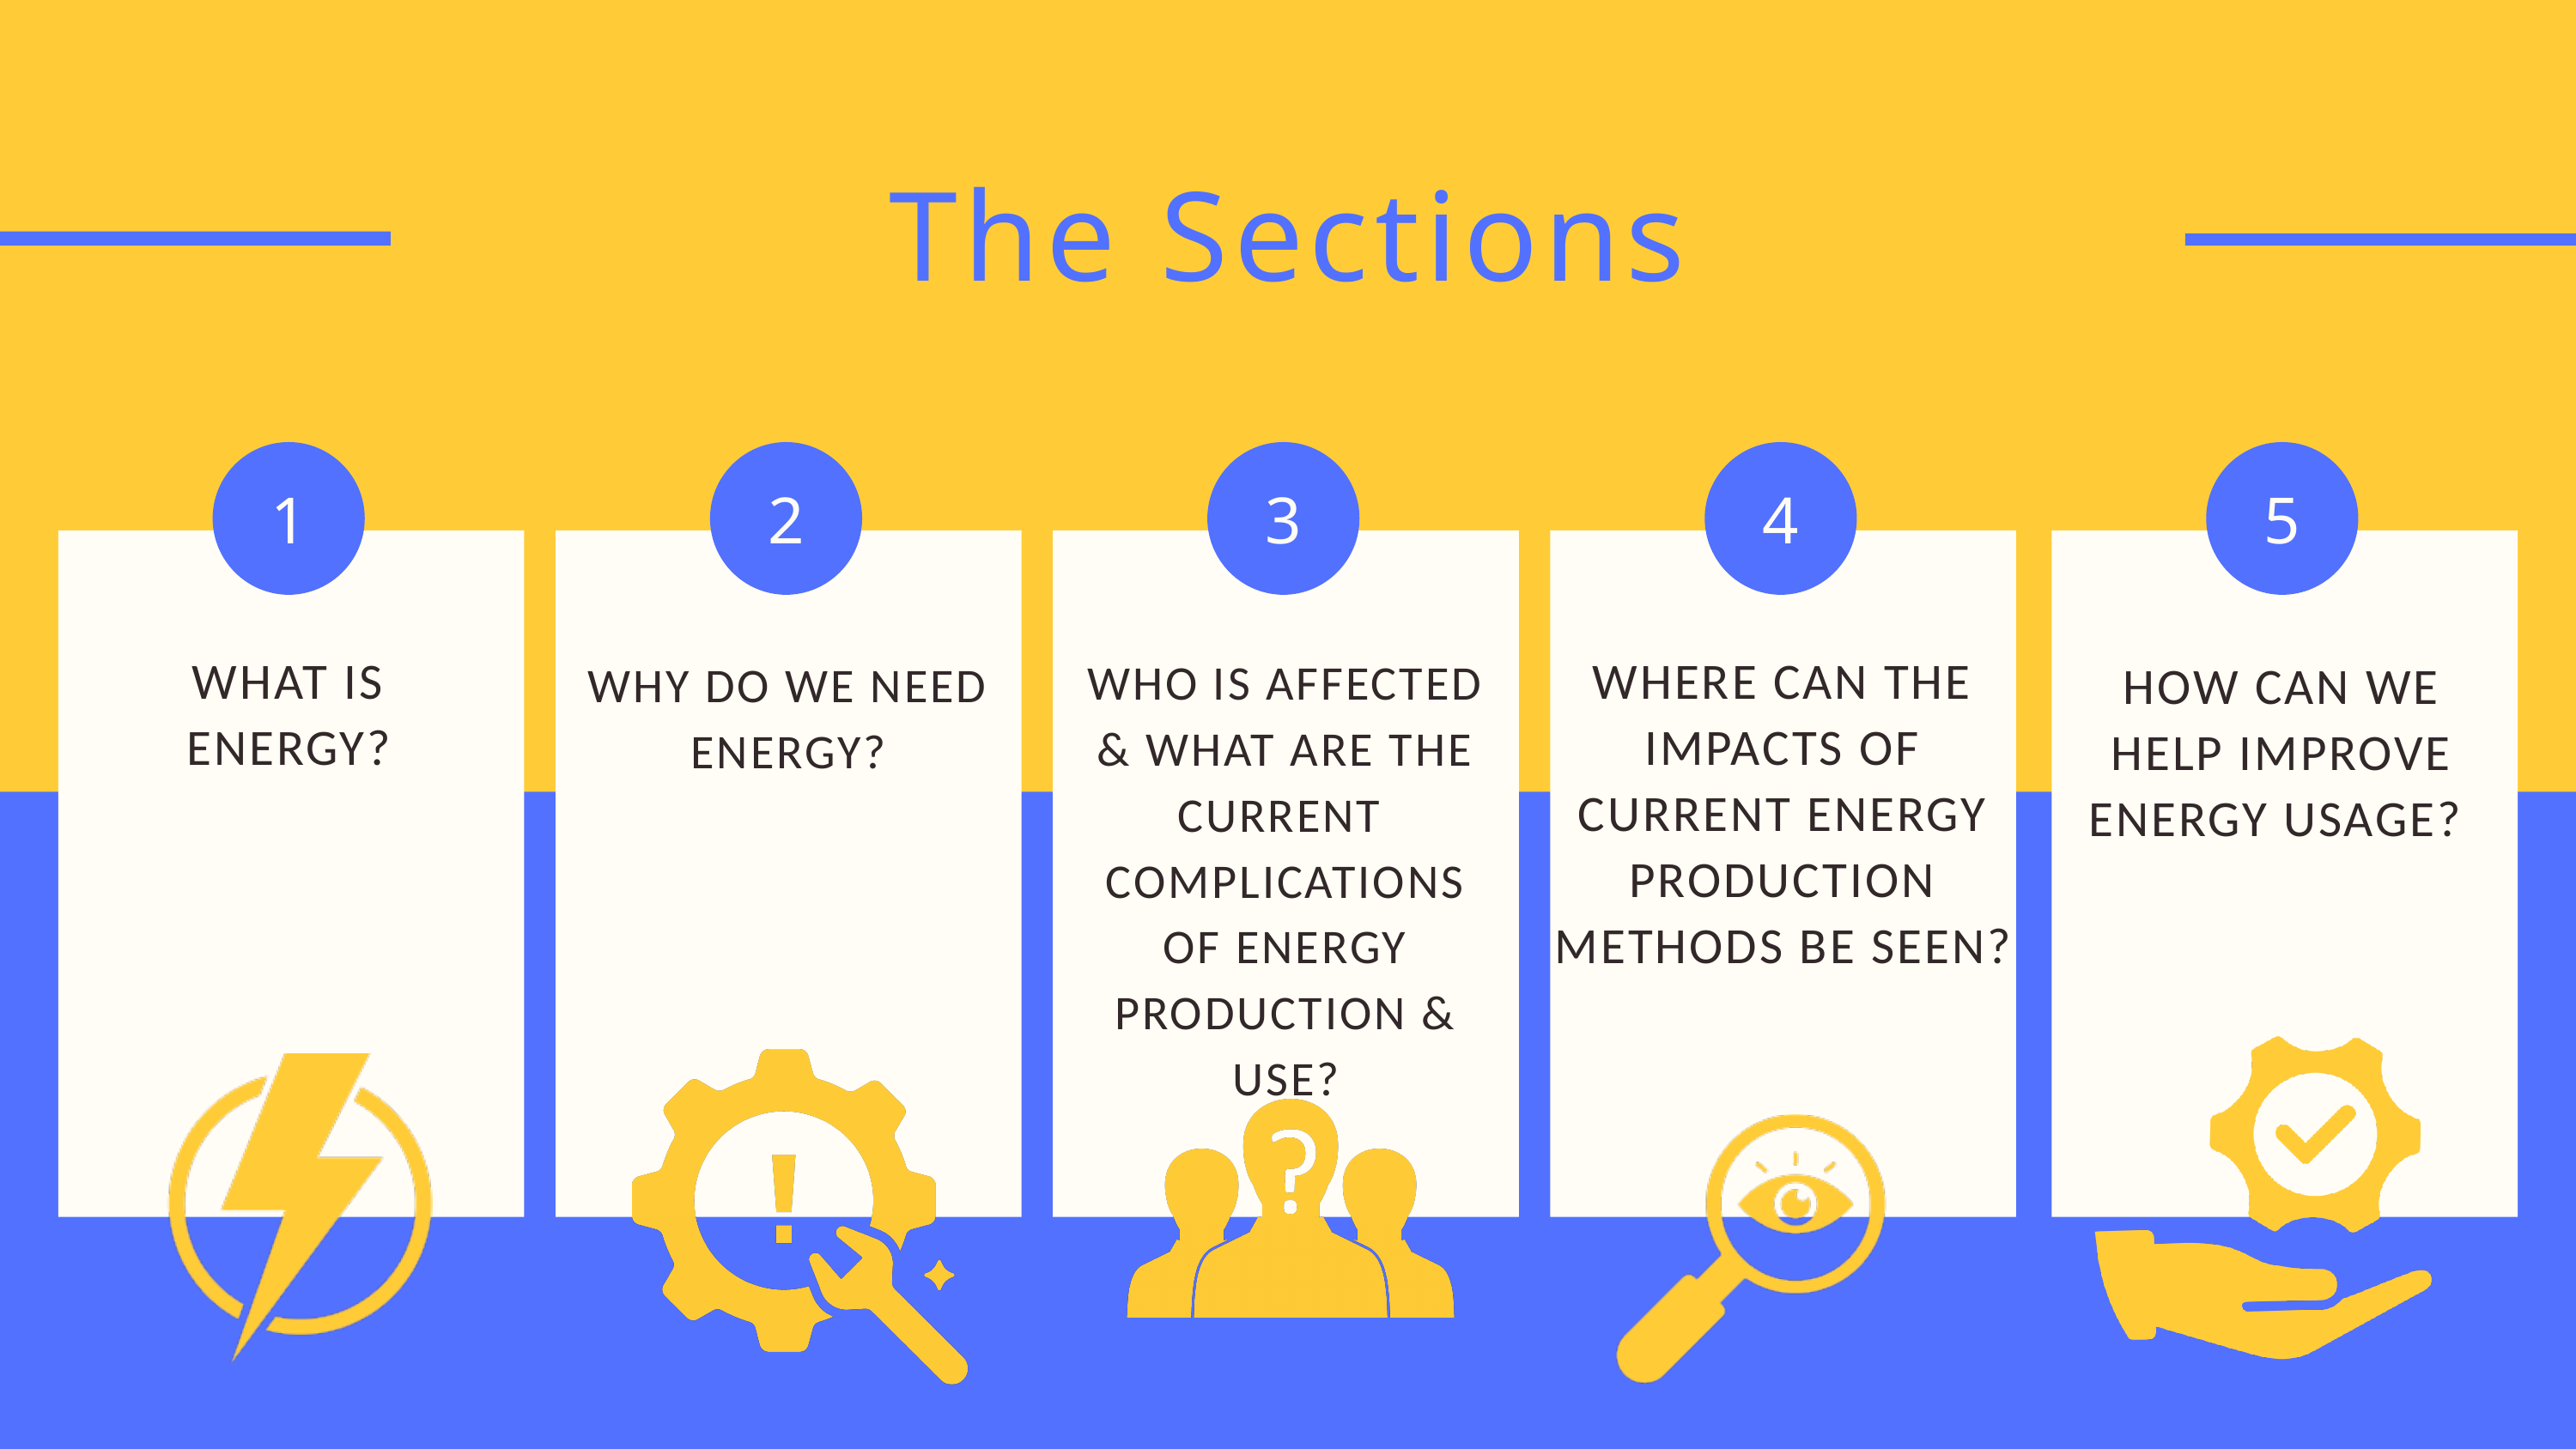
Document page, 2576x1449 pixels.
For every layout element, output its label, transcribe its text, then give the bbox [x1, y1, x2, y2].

text_box WHO IS AFFECTED & WHAT ARE THE CURRENT COMPLICATIONS OF ENERGY PRODUCTION & USE? [1070, 643, 1502, 1172]
text_box WHAT IS ENERGY? [95, 643, 483, 776]
text_box [0, 0, 2576, 792]
picture [632, 1049, 969, 1385]
text_box [1550, 530, 2016, 643]
text_box [1550, 974, 2016, 1217]
text_box [2184, 233, 2576, 246]
picture [1126, 1099, 1455, 1318]
text_box WHY DO WE NEED ENERGY? [559, 646, 1018, 779]
text_box HOW CAN WE HELP IMPROVE ENERGY USAGE? [2064, 648, 2500, 847]
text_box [1206, 441, 1360, 596]
picture [149, 1053, 433, 1364]
text_box [58, 530, 525, 1217]
text_box [556, 530, 1022, 1217]
text_box The Sections [458, 151, 2118, 306]
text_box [2205, 441, 2360, 596]
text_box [709, 441, 863, 596]
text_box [212, 441, 366, 596]
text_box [1704, 441, 1858, 596]
text_box [0, 231, 391, 246]
text_box [1053, 530, 1519, 1217]
picture [2094, 1034, 2434, 1361]
picture [1613, 1114, 1899, 1386]
text_box WHERE CAN THE IMPACTS OF CURRENT ENERGY PRODUCTION METHODS BE SEEN? [1550, 643, 2016, 974]
text_box [2051, 530, 2518, 1217]
